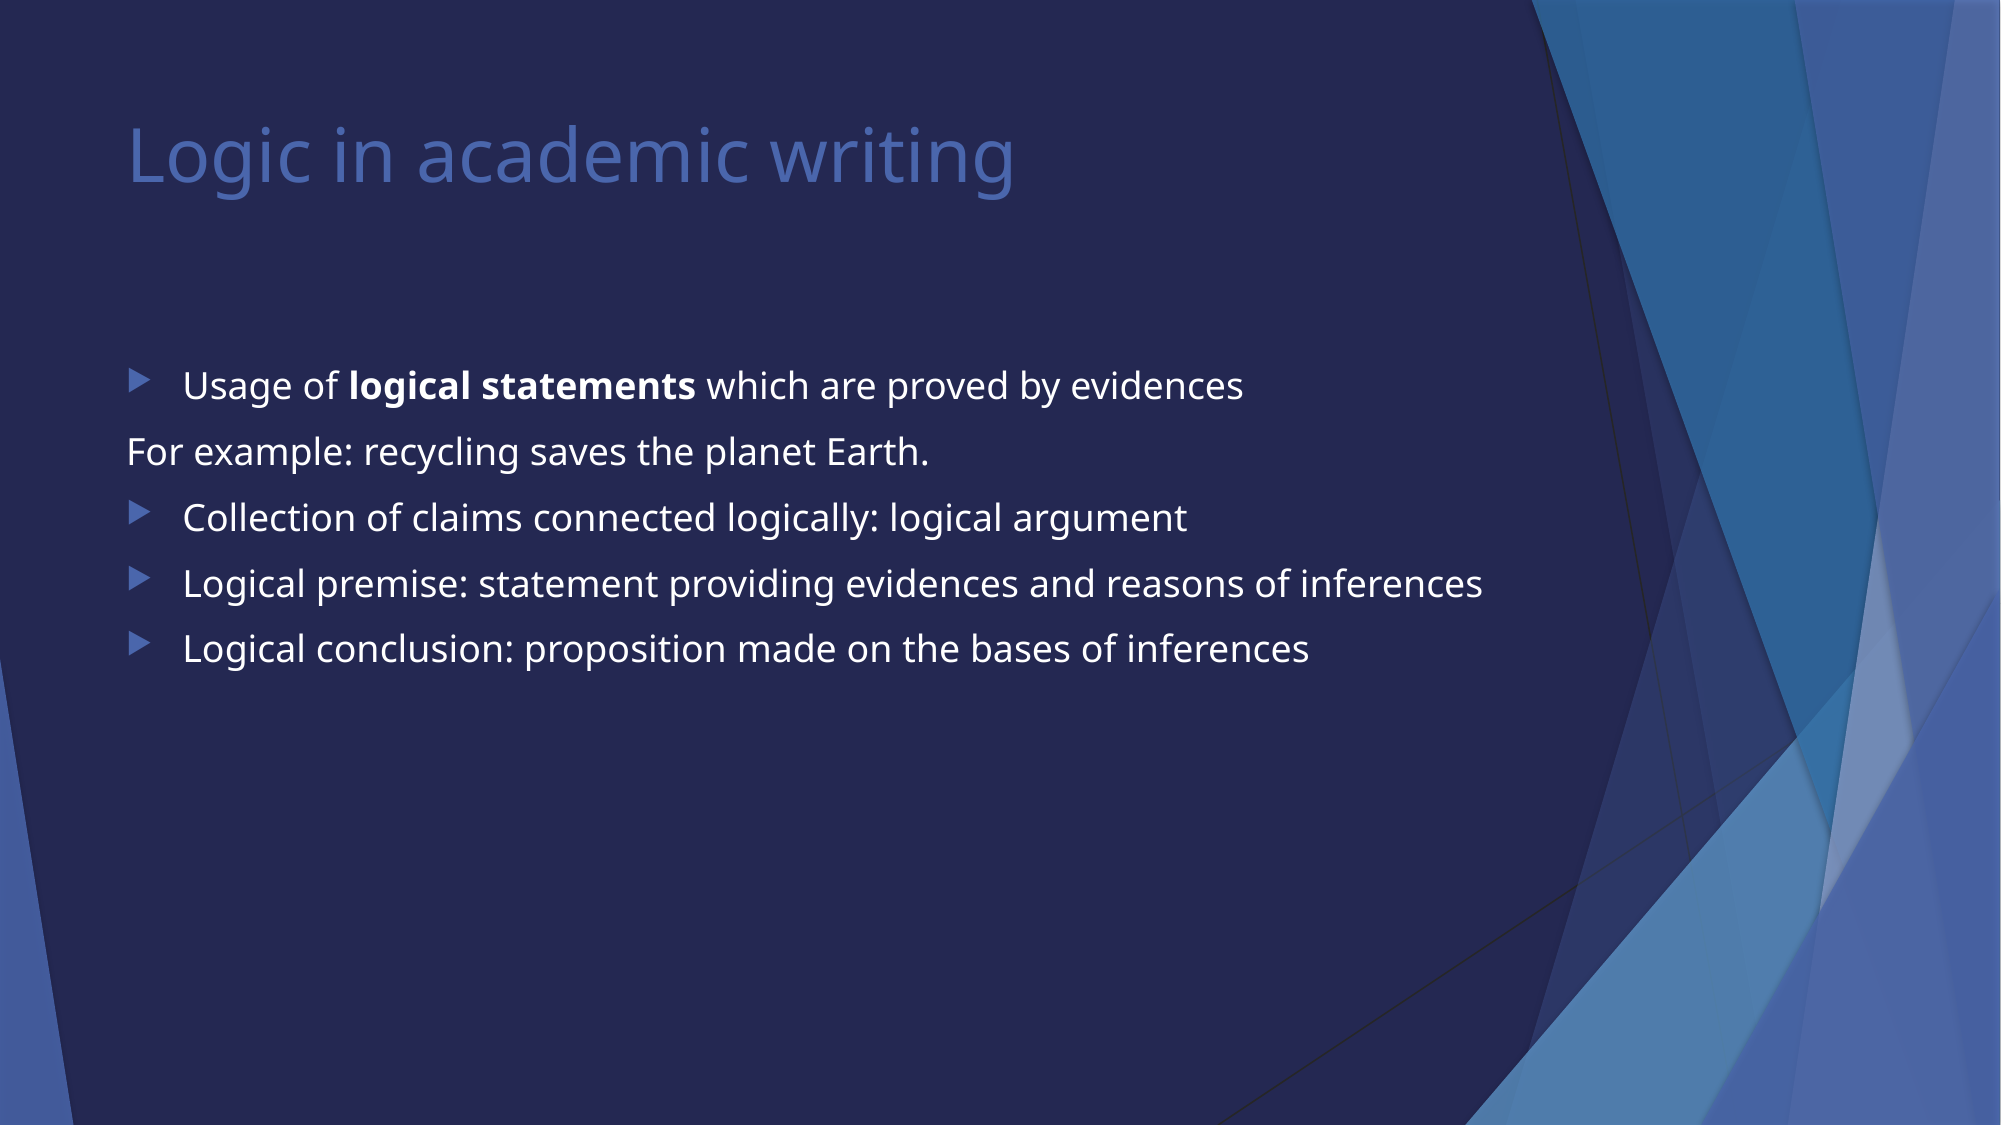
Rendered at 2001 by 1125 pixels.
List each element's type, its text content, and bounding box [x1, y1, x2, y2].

list Usage of logical statements which are proved by evidences For example: recycling saves the planet Earth. Collection of claims connected logically: logical argument Logical premise: statement providing evidences and reasons of inferences Logical conclusion: proposition made on the bases of inferences [111, 354, 1522, 992]
title Logic in academic writing [111, 99, 1522, 317]
